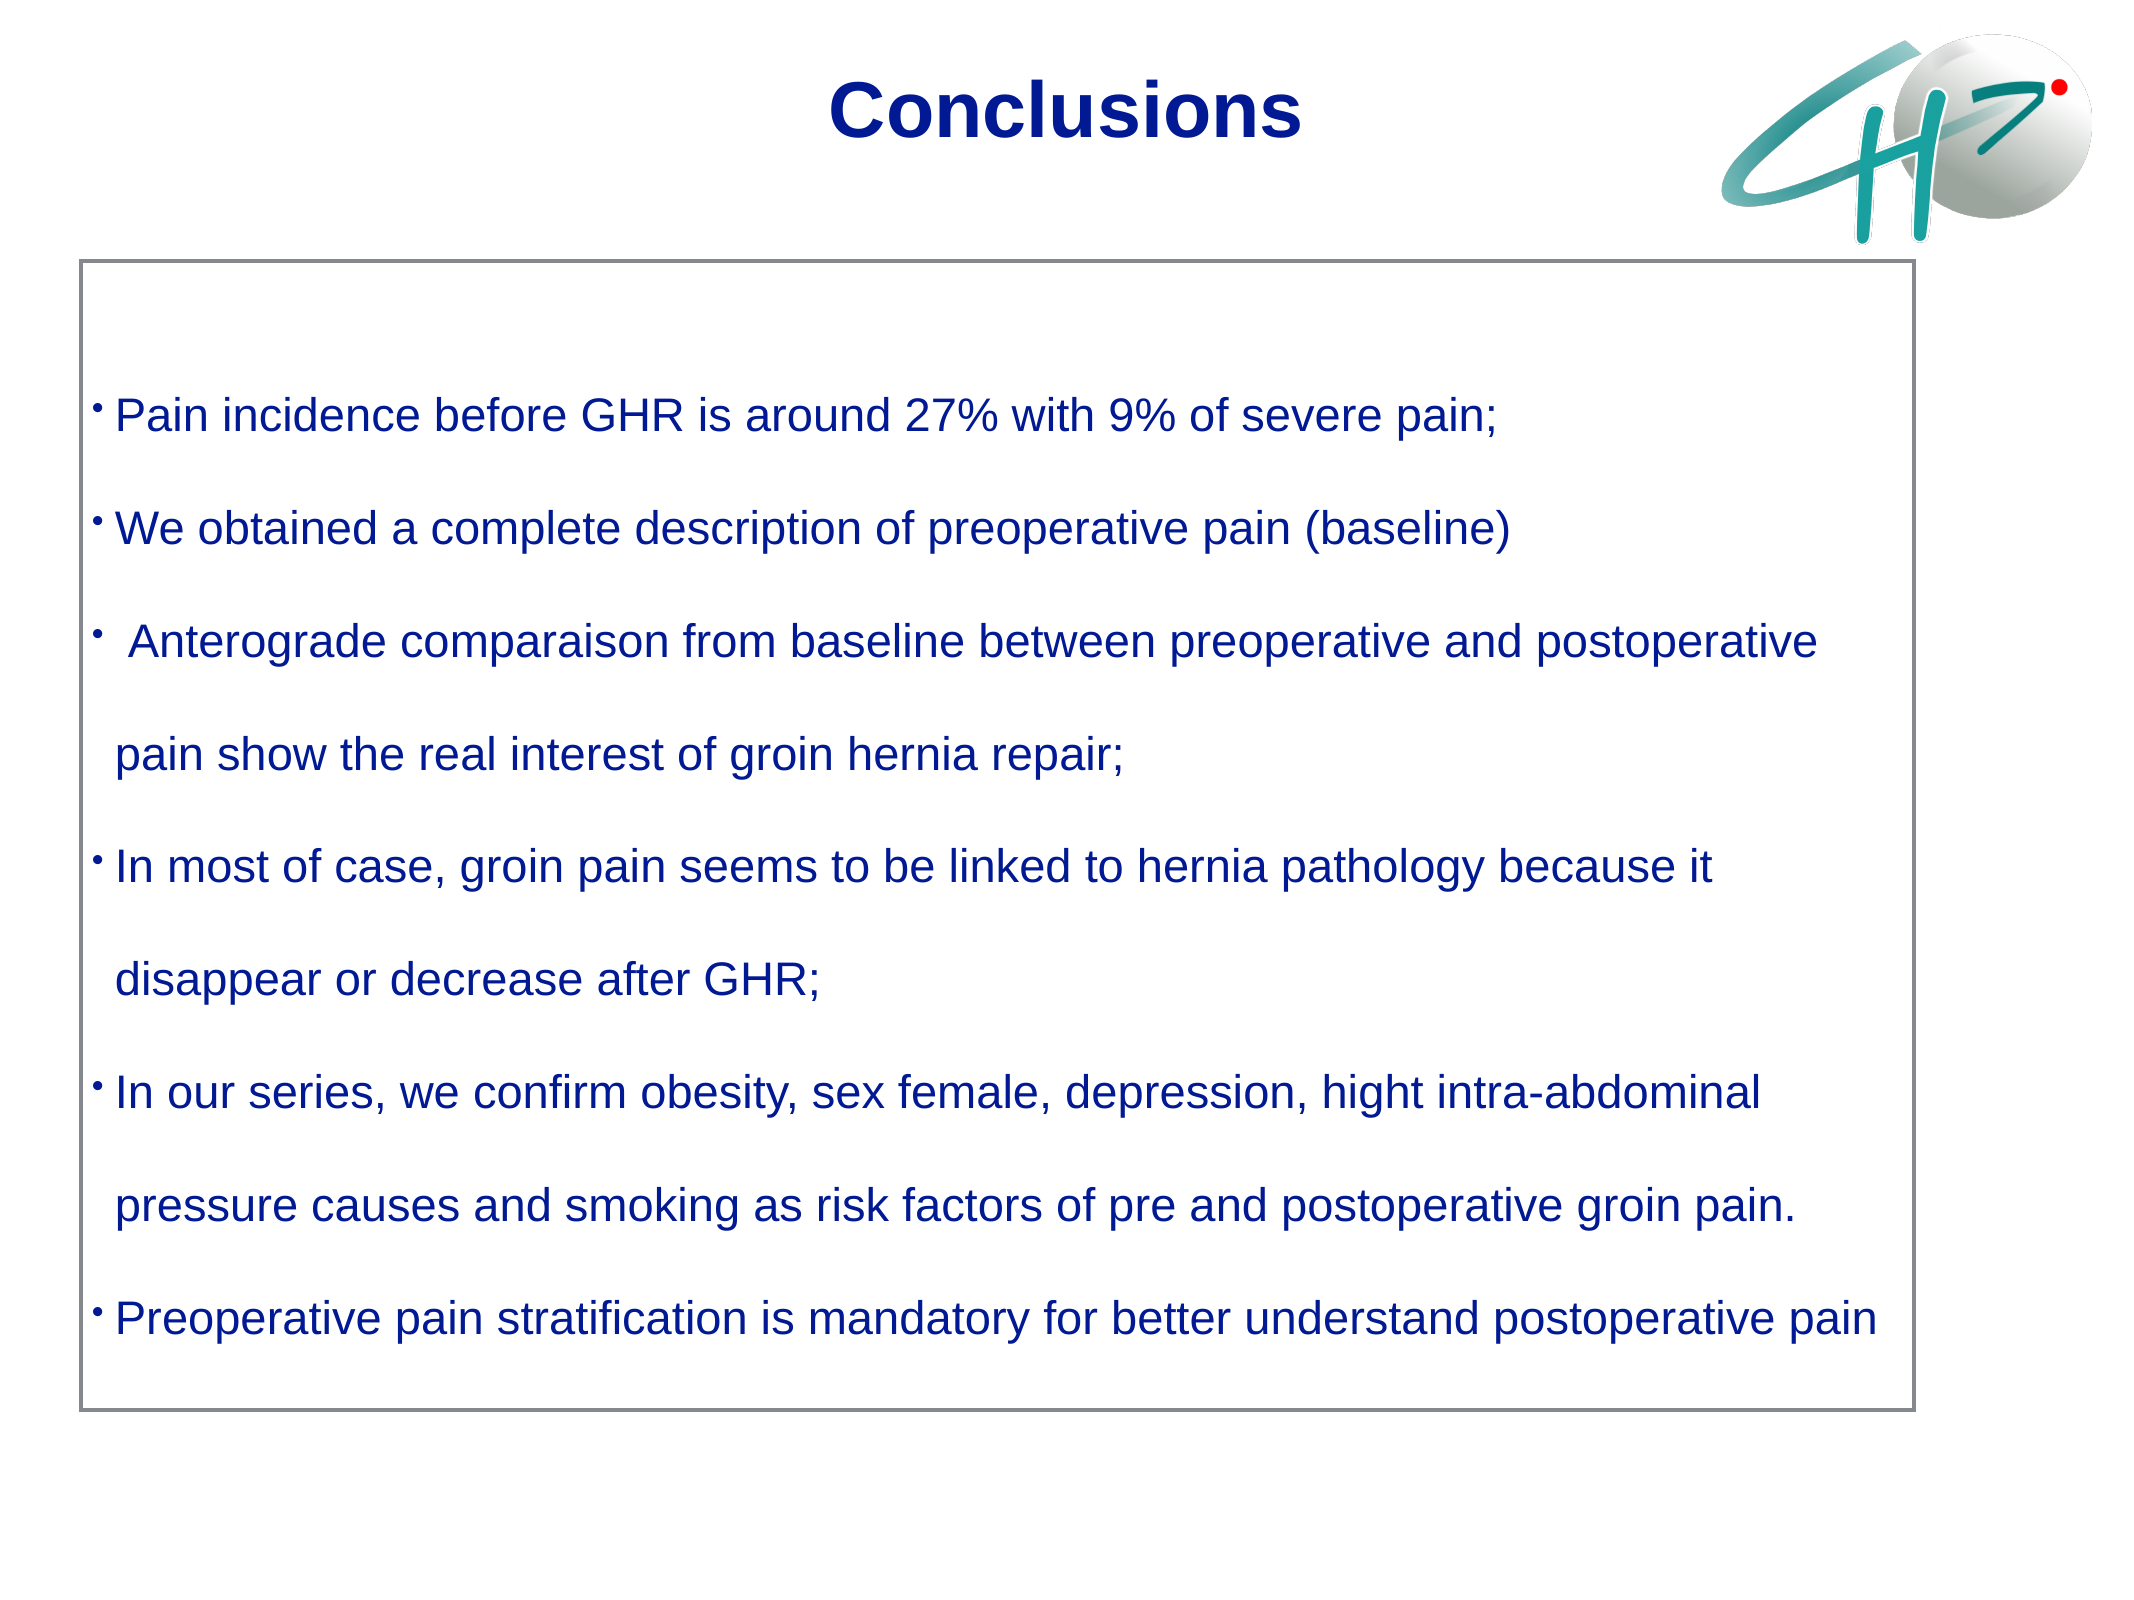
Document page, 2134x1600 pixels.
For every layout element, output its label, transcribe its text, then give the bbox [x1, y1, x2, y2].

subtitle Pain incidence before GHR is around 27% with 9% of severe pain; We obtained a complete description of preoperative pain (baseline) Anterograde comparaison from baseline between preoperative and postoperative pain show the real interest of groin hernia repair; In most of case, groin pain seems to be linked to hernia pathology because it disappear or decrease after GHR; In our series, we confirm obesity, sex female, depression, hight intra-abdominal pressure causes and smoking as risk factors of pre and postoperative groin pain. Preoperative pain stratification is mandatory for better understand postoperative pain [80, 260, 1915, 1411]
title Conclusions [207, 43, 1714, 163]
picture [1719, 28, 2092, 246]
